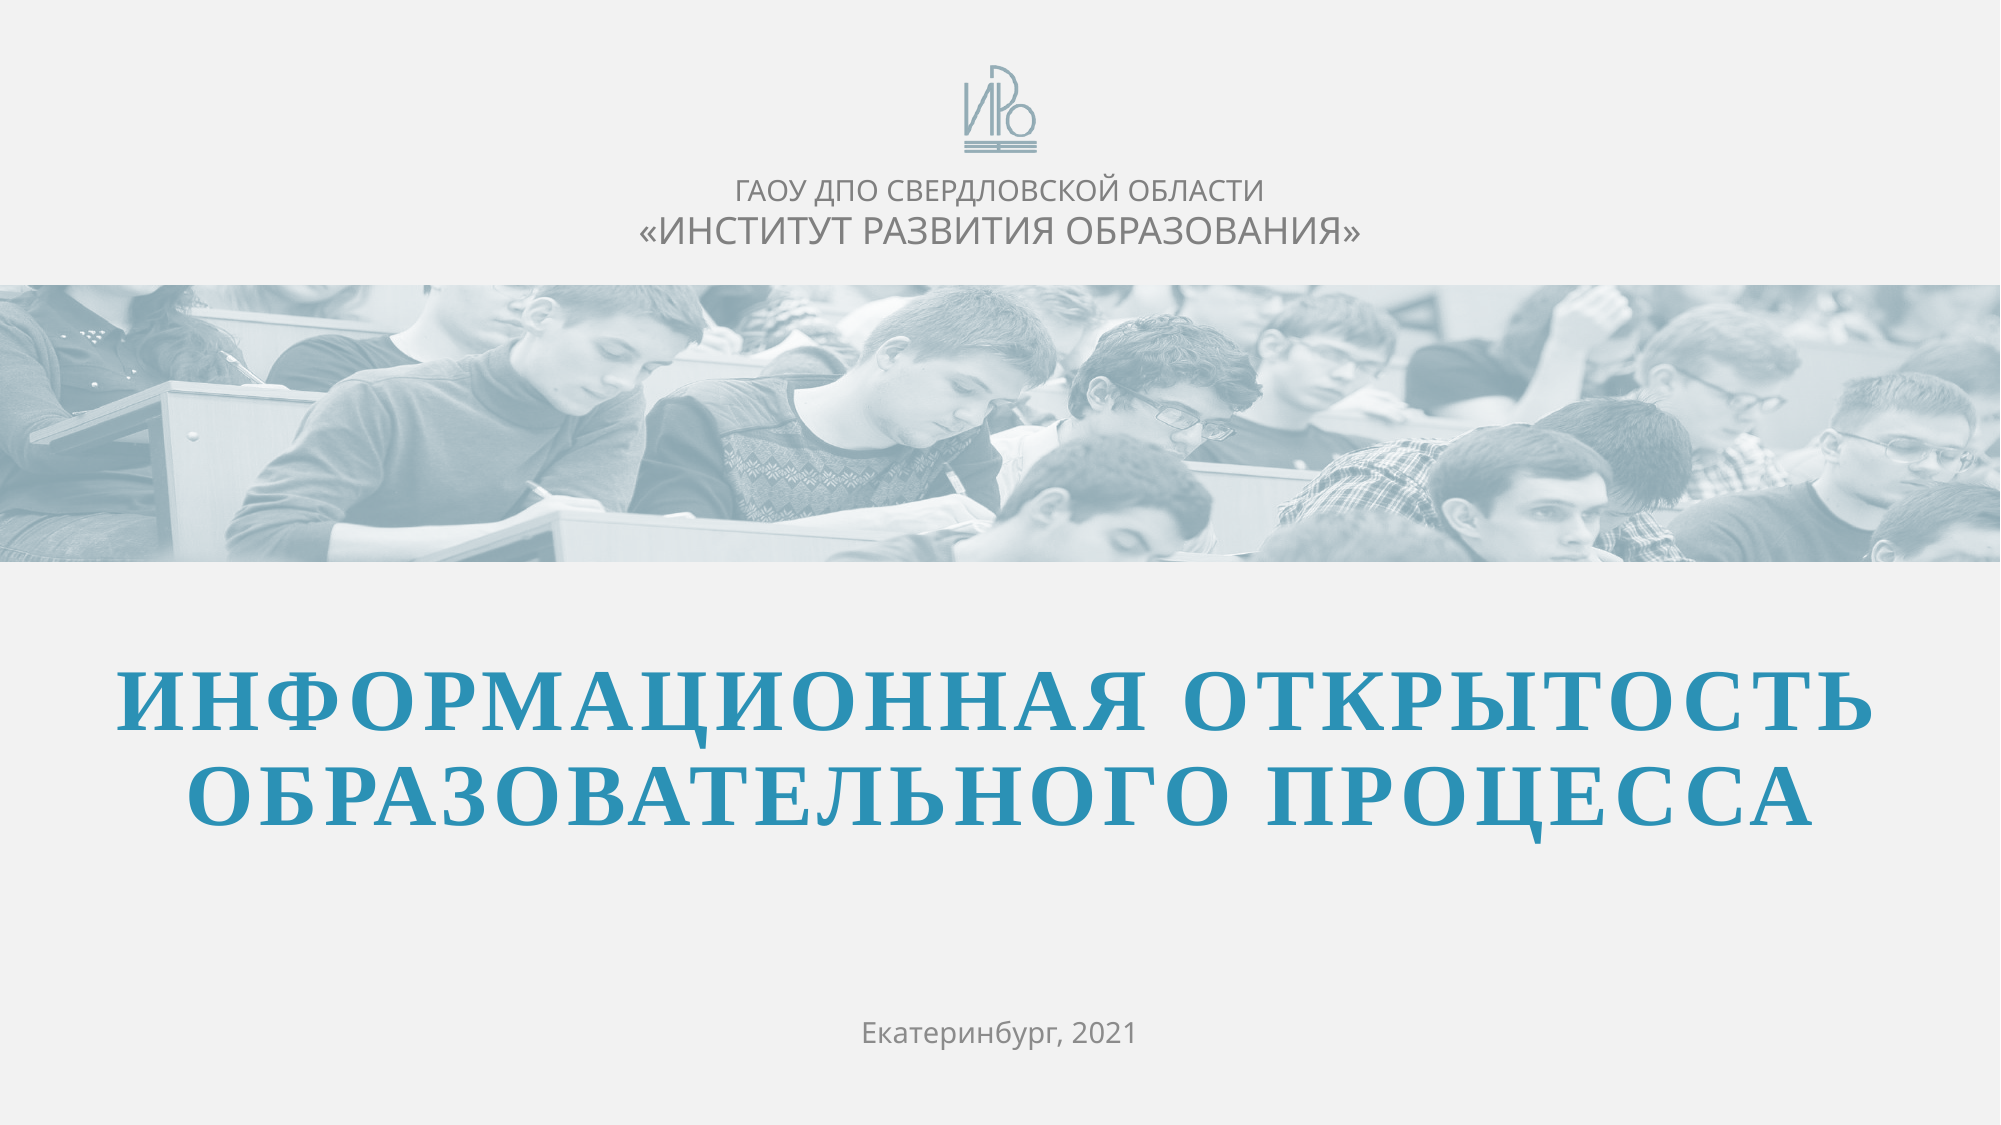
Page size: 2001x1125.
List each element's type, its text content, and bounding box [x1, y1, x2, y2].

picture [0, 285, 2000, 562]
title Информационная открытость образовательного процесса [71, 562, 1929, 852]
slide_number Екатеринбург, 2021 [810, 1001, 1190, 1062]
